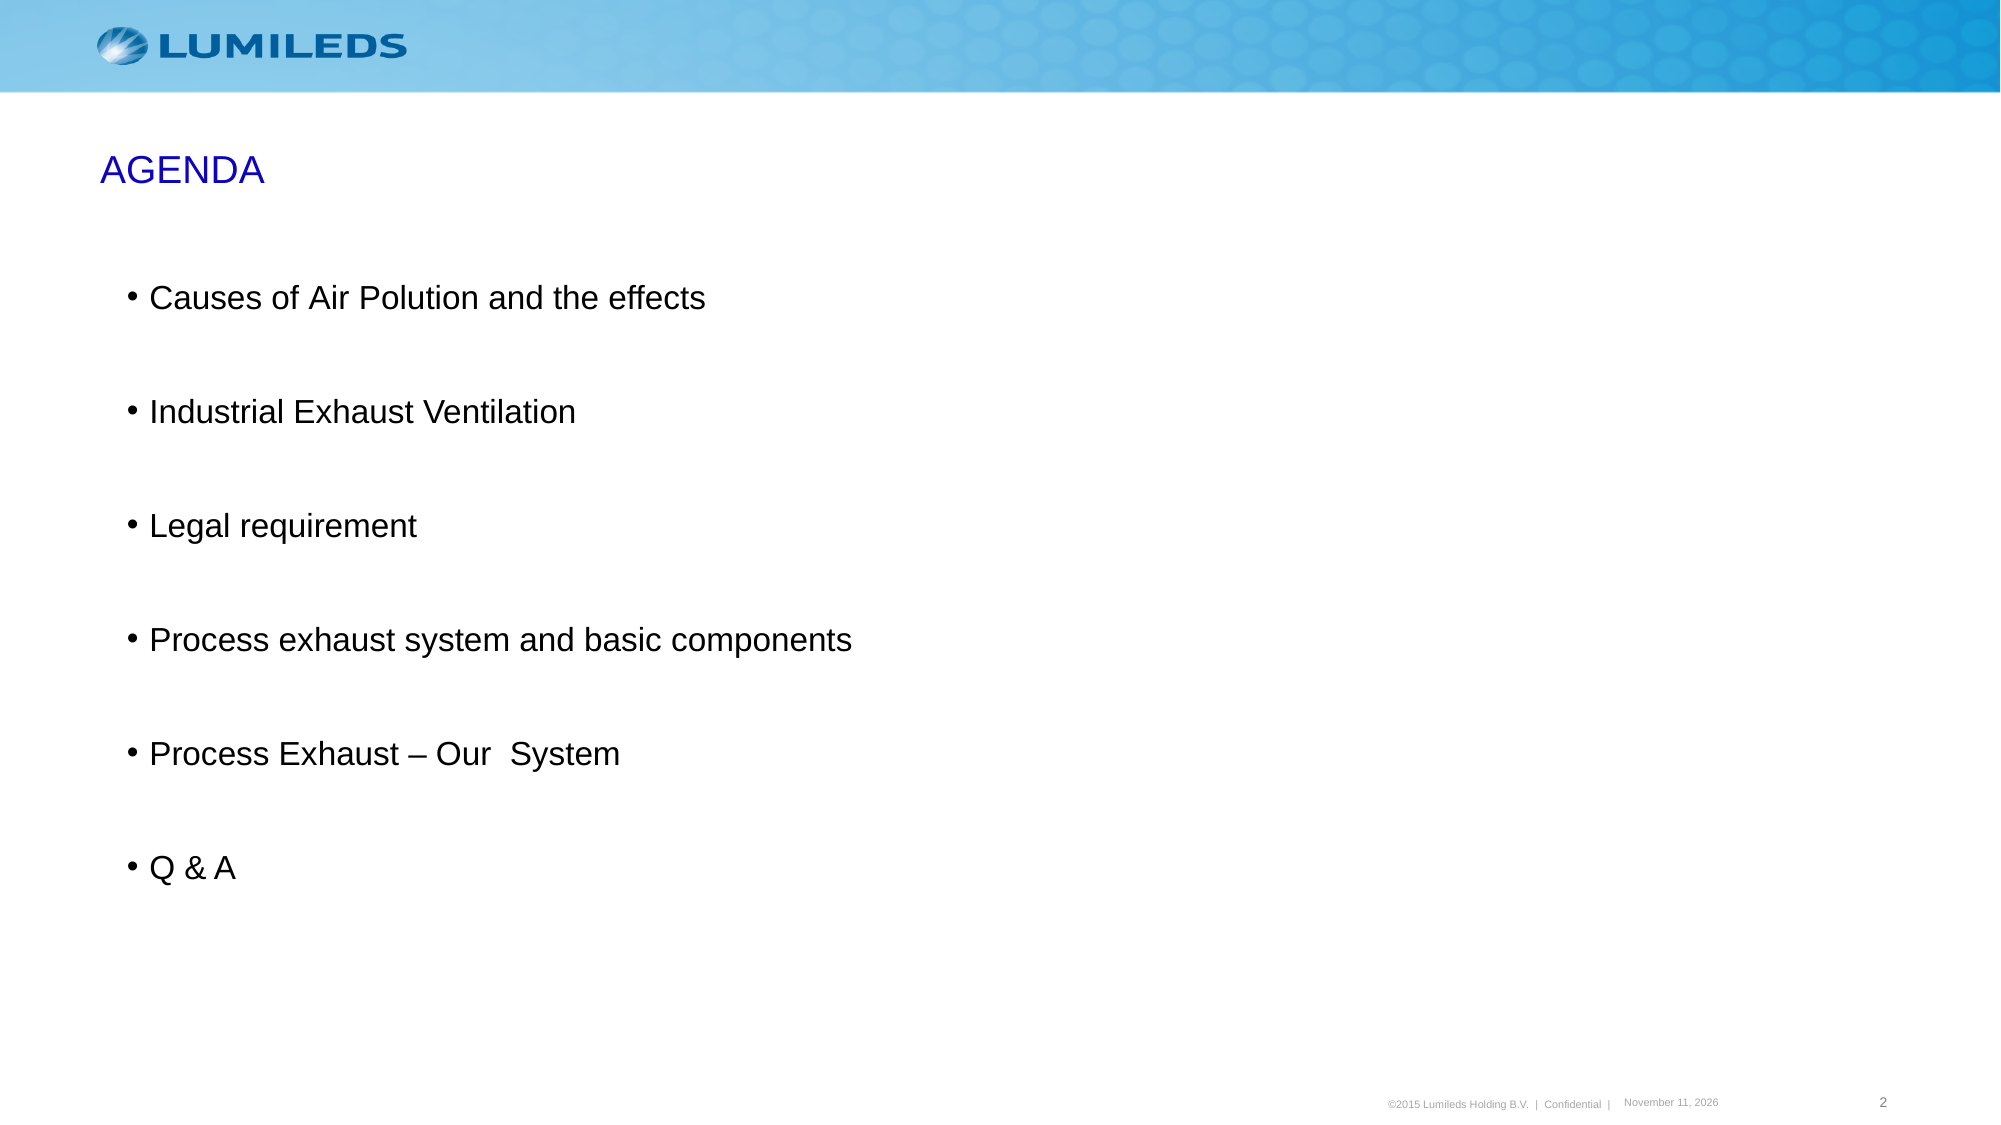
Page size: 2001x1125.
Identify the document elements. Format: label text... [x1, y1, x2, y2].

list Causes of Air Polution and the effects Industrial Exhaust Ventilation Legal requirement Process exhaust system and basic components Process Exhaust – Our System Q & A [100, 275, 1445, 975]
picture [0, 0, 2001, 1125]
list AGENDA [100, 135, 1903, 201]
